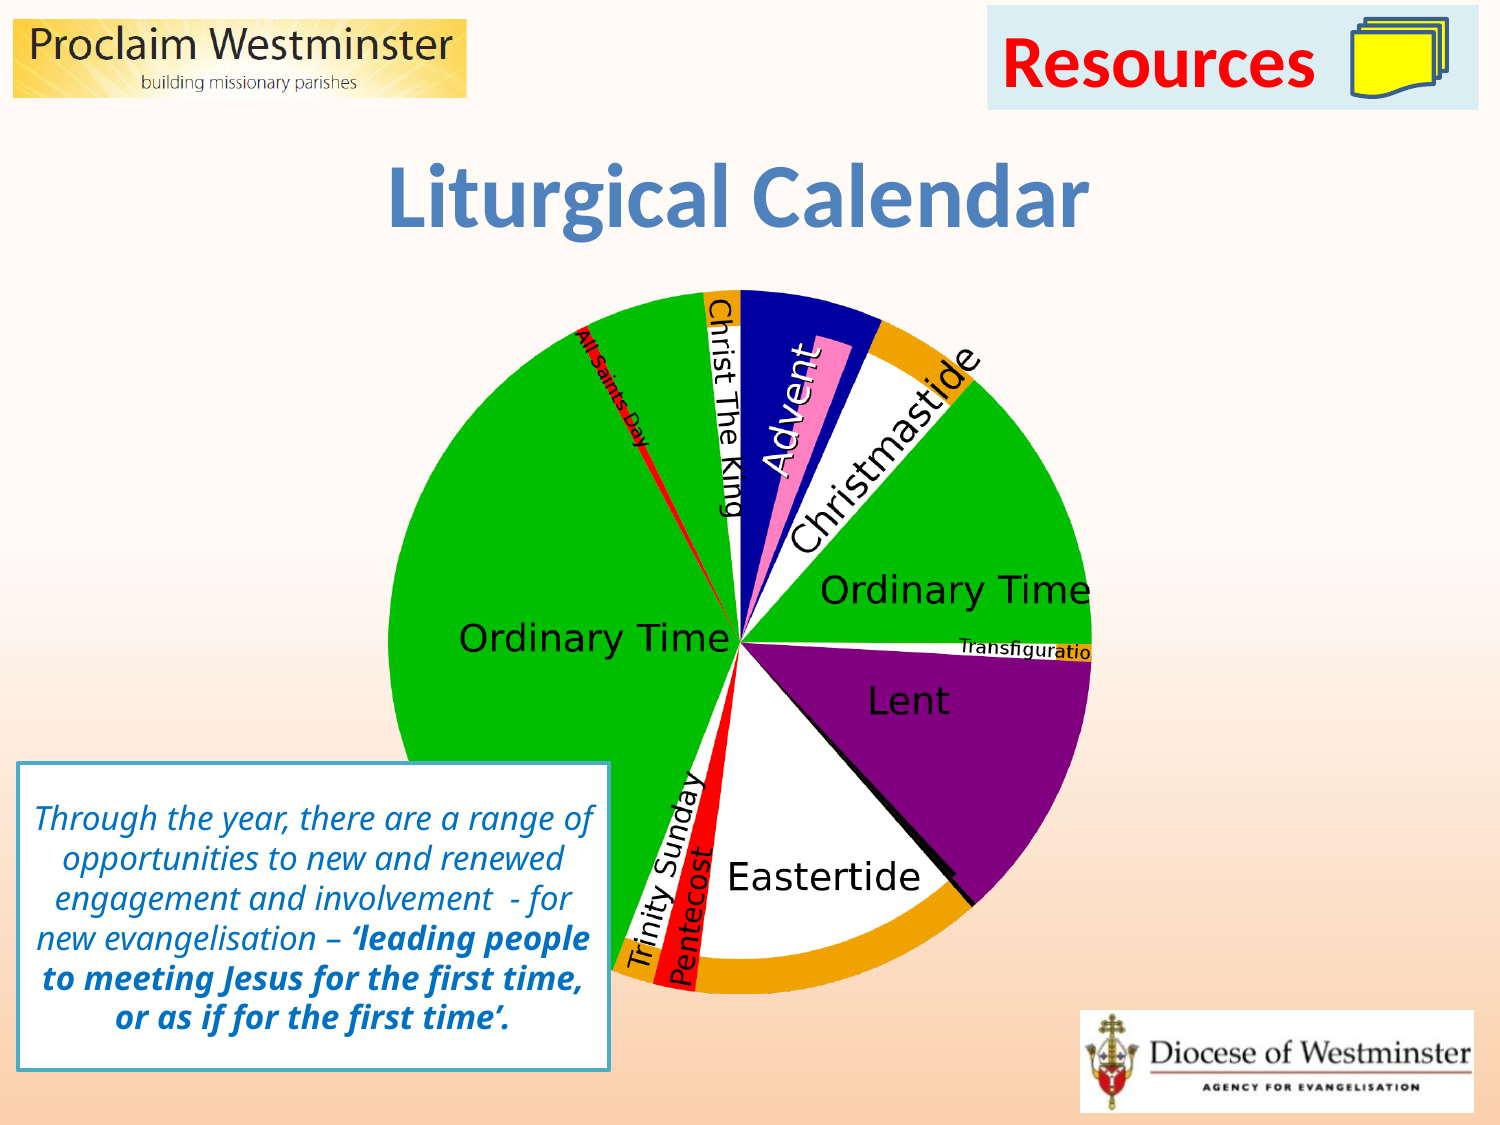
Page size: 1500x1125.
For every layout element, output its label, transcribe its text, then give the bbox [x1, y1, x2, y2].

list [388, 290, 1092, 994]
text_box Through the year, there are a range of opportunities to new and renewed engagement and involvement - for new evangelisation – ‘leading people to meeting Jesus for the first time, or as if for the first time’. [16, 761, 611, 1072]
picture [13, 19, 467, 98]
picture [1080, 1010, 1474, 1113]
title Liturgical Calendar [64, 125, 1415, 257]
